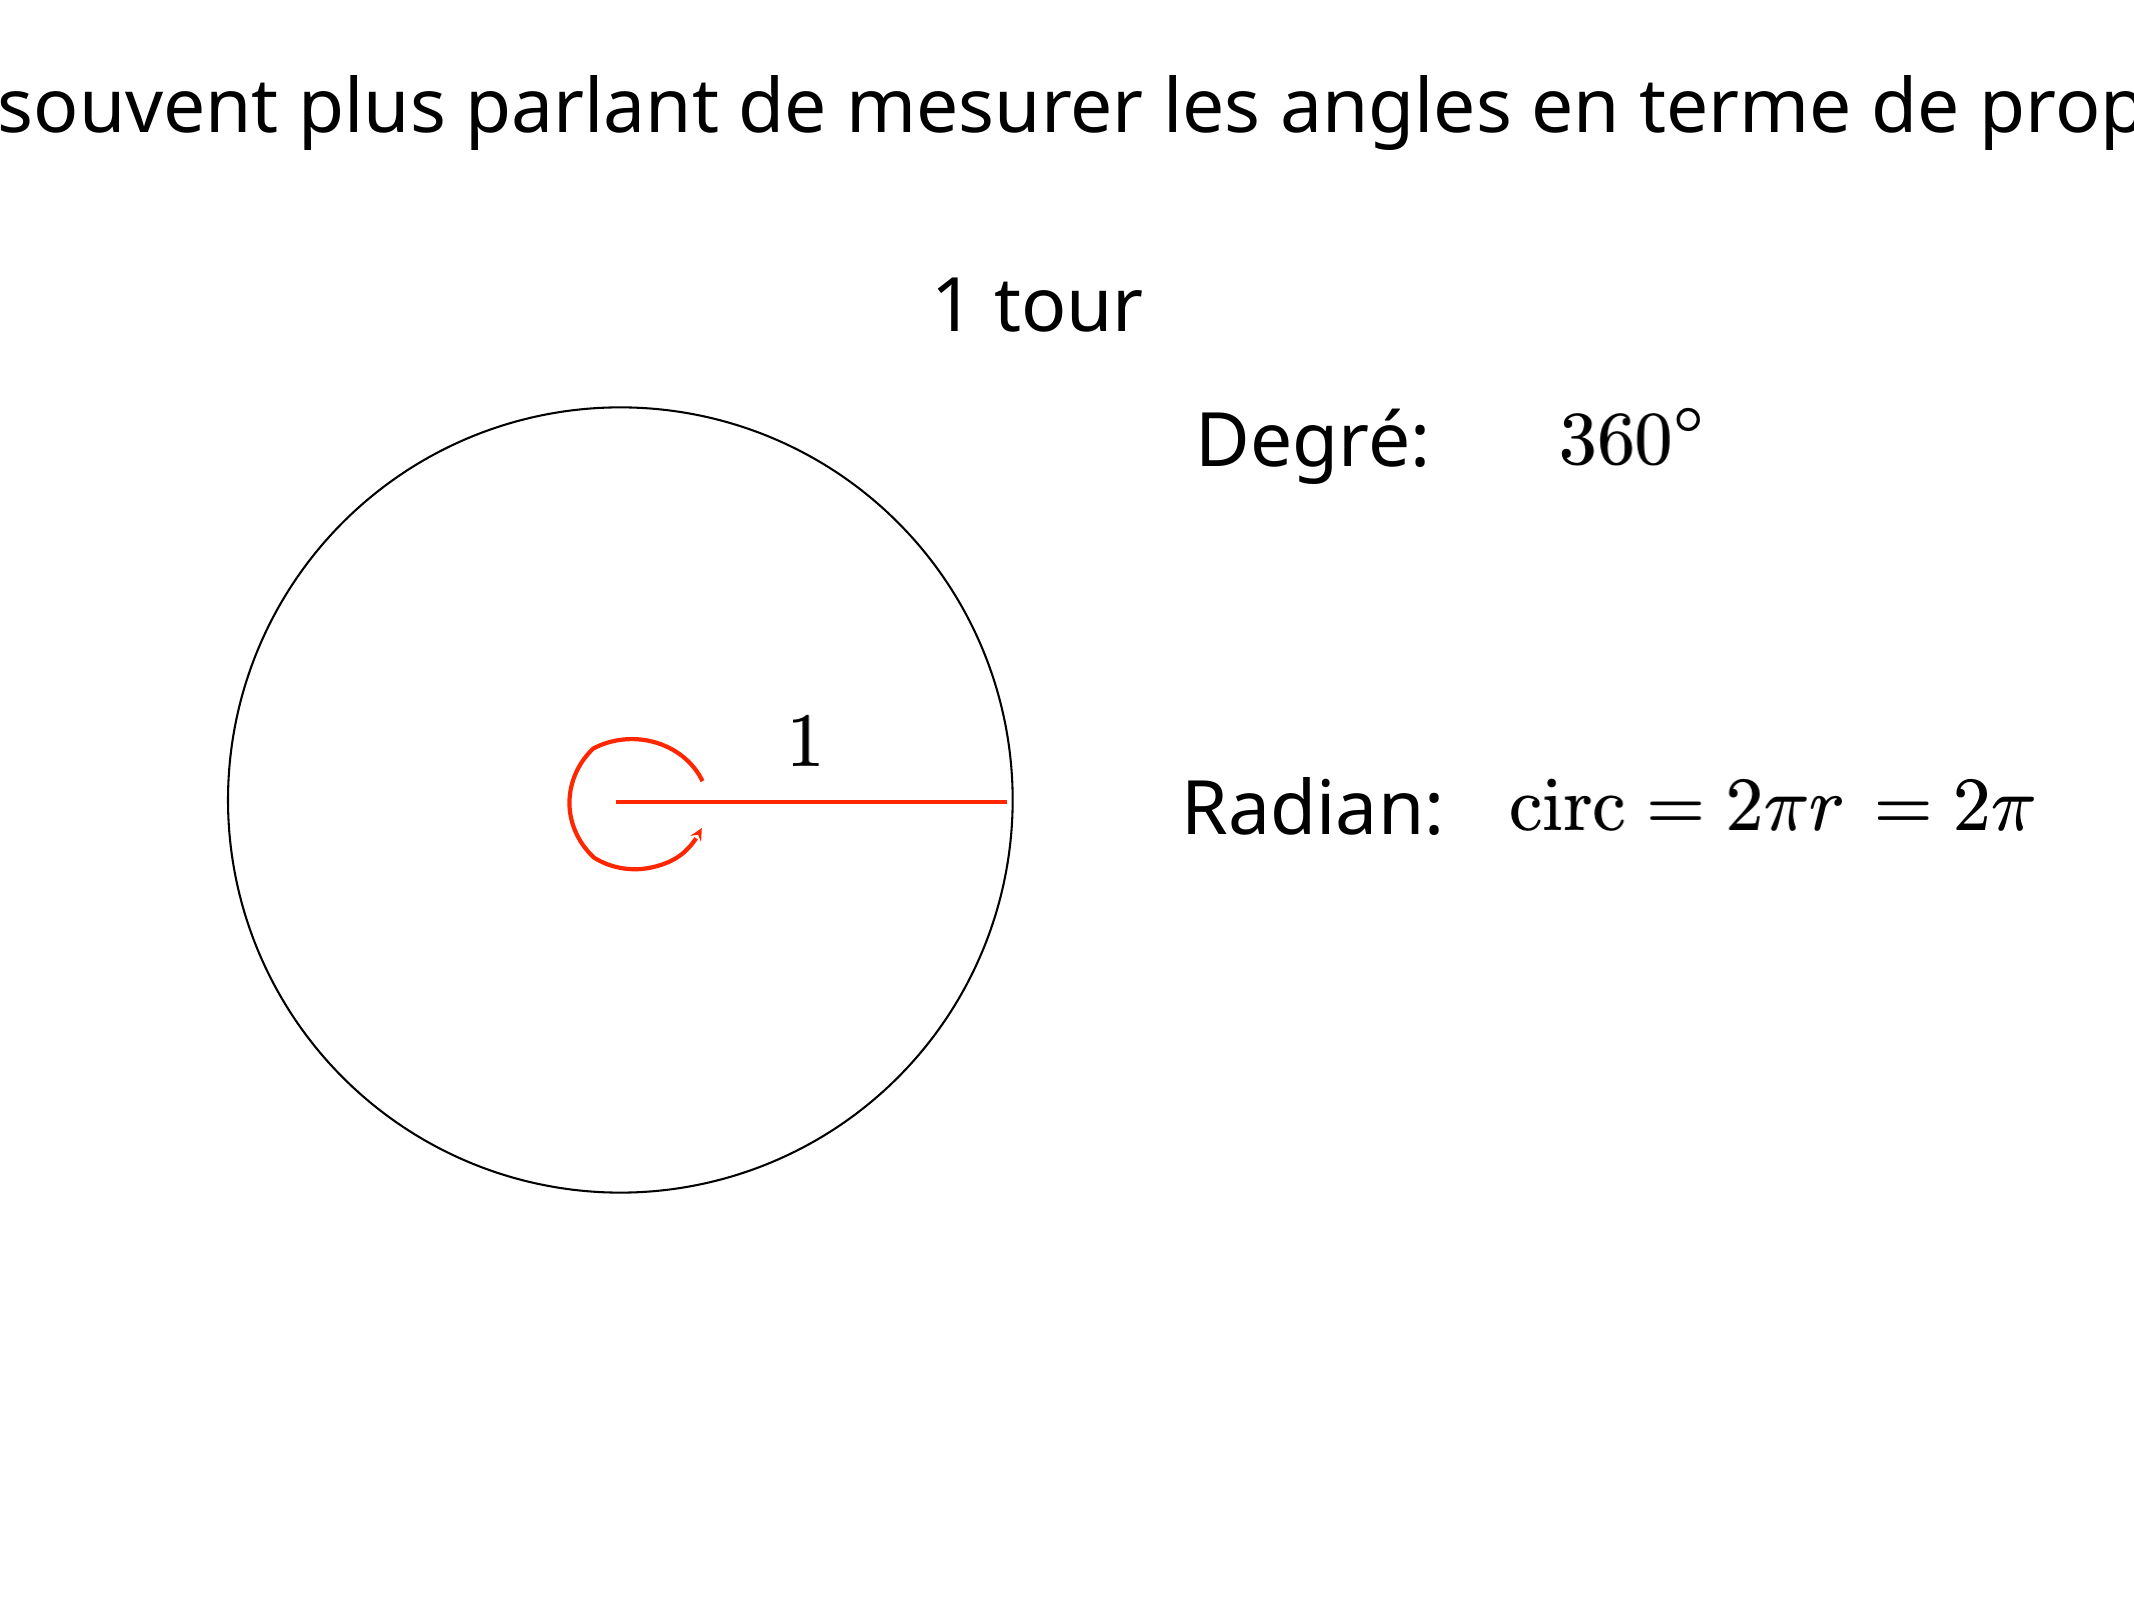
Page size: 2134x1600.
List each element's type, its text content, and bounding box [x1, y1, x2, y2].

picture [793, 713, 819, 767]
text_box Degré: [1187, 383, 1439, 491]
picture [1511, 776, 1844, 832]
text_box Radian: [1173, 750, 1453, 858]
picture [1561, 406, 1700, 468]
text_box Par contre il est souvent plus parlant de mesurer les angles en terme de proportion d’un tour [0, 49, 2134, 157]
picture [1877, 776, 2035, 832]
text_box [227, 250, 1139, 1193]
